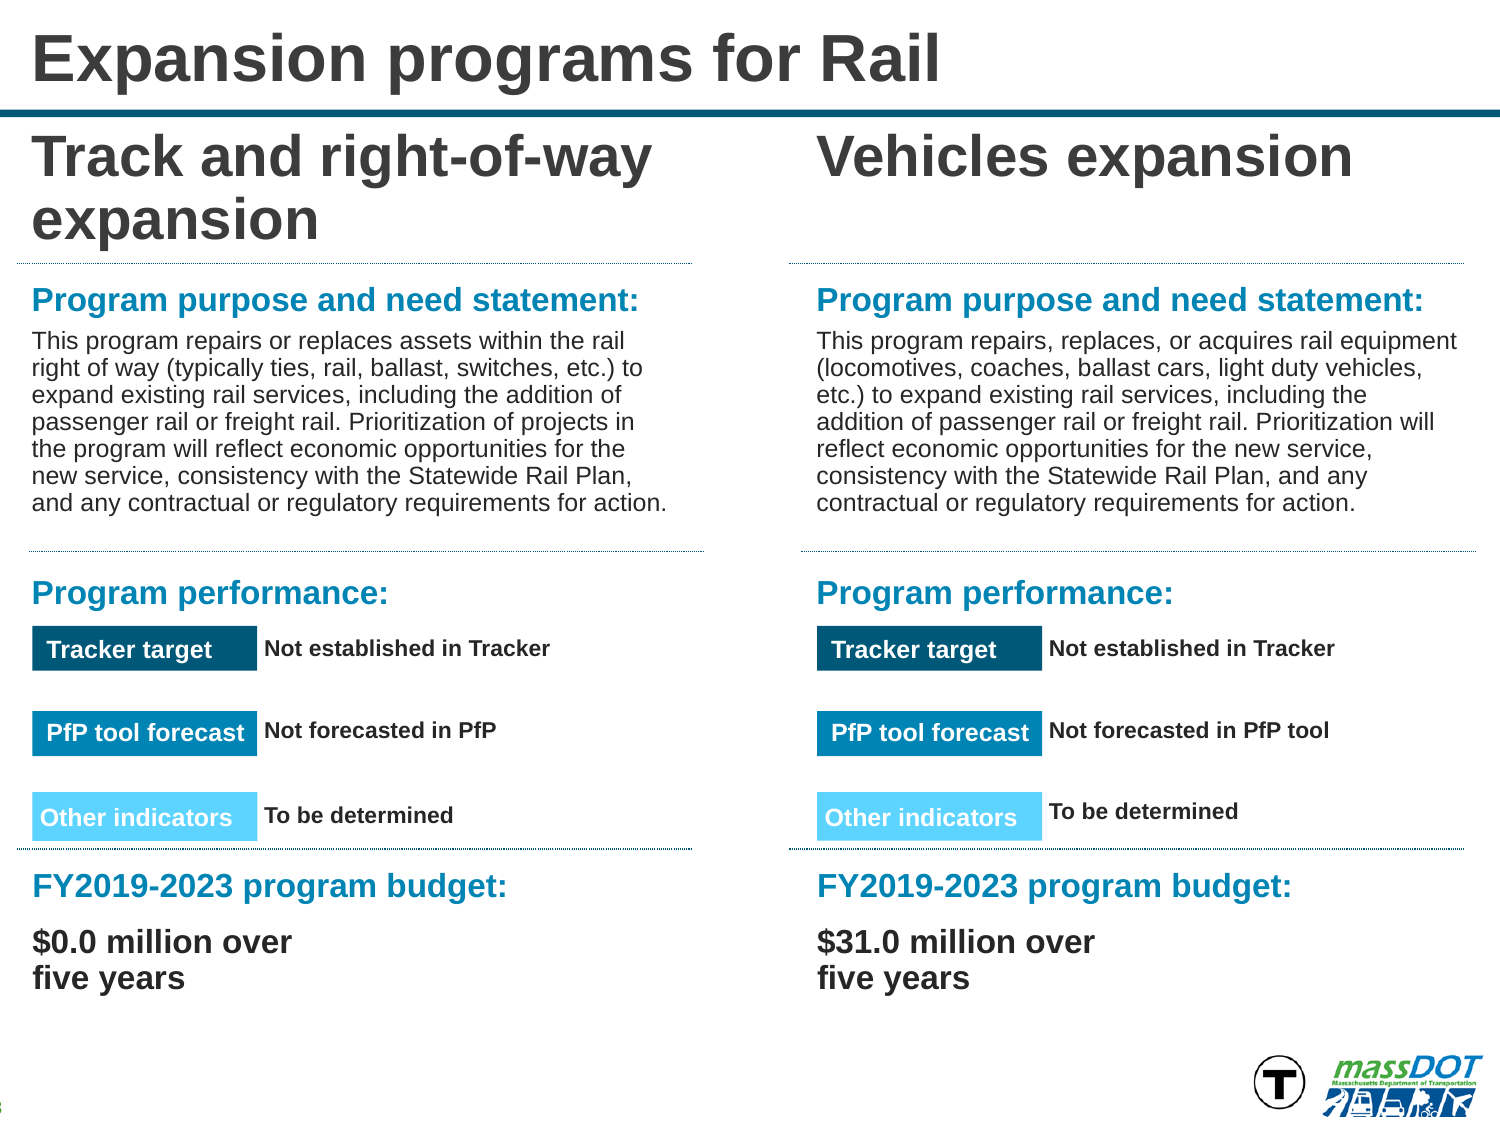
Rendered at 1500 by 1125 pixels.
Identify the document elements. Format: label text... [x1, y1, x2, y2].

text_box Program performance: [16, 568, 692, 606]
text_box $0.0 million over five years [32, 917, 708, 974]
text_box Program purpose and need statement: [801, 275, 1477, 313]
text_box Program purpose and need statement: [16, 275, 692, 313]
text_box $31.0 million over five years [817, 917, 1493, 974]
text_box This program repairs or replaces assets within the rail right of way (typically ties, rail, ballast, switches, etc.) to expand existing rail services, including the addition of passenger rail or freight rail. Prioritization of projects in the program will reflect economic opportunities for the new service, consistency with the Statewide Rail Plan, and any contractual or regulatory requirements for action. [16, 320, 692, 533]
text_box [817, 705, 1126, 763]
text_box Not established in Tracker [253, 625, 704, 705]
list Track and right-of-way expansion [16, 118, 692, 263]
title Expansion programs for Rail [16, 12, 1489, 107]
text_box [817, 622, 1065, 679]
text_box Not established in Tracker [1038, 625, 1489, 705]
text_box To be determined [253, 793, 704, 844]
text_box Program performance: [801, 568, 1477, 606]
text_box Not forecasted in PfP tool [1038, 705, 1489, 789]
text_box FY2019-2023 program budget: [817, 861, 1489, 917]
picture [1246, 1047, 1494, 1117]
text_box FY2019-2023 program budget: [32, 861, 704, 917]
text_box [32, 705, 342, 763]
text_box To be determined [1038, 789, 1489, 841]
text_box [32, 622, 281, 679]
text_box Not forecasted in PfP [253, 705, 704, 793]
list Vehicles expansion [801, 118, 1477, 264]
text_box Other indicators [31, 791, 258, 842]
text_box This program repairs, replaces, or acquires rail equipment (locomotives, coaches, ballast cars, light duty vehicles, etc.) to expand existing rail services, including the addition of passenger rail or freight rail. Prioritization will reflect economic opportunities for the new service, consistency with the Statewide Rail Plan, and any contractual or regulatory requirements for action. [801, 320, 1477, 533]
text_box Other indicators [816, 791, 1043, 842]
